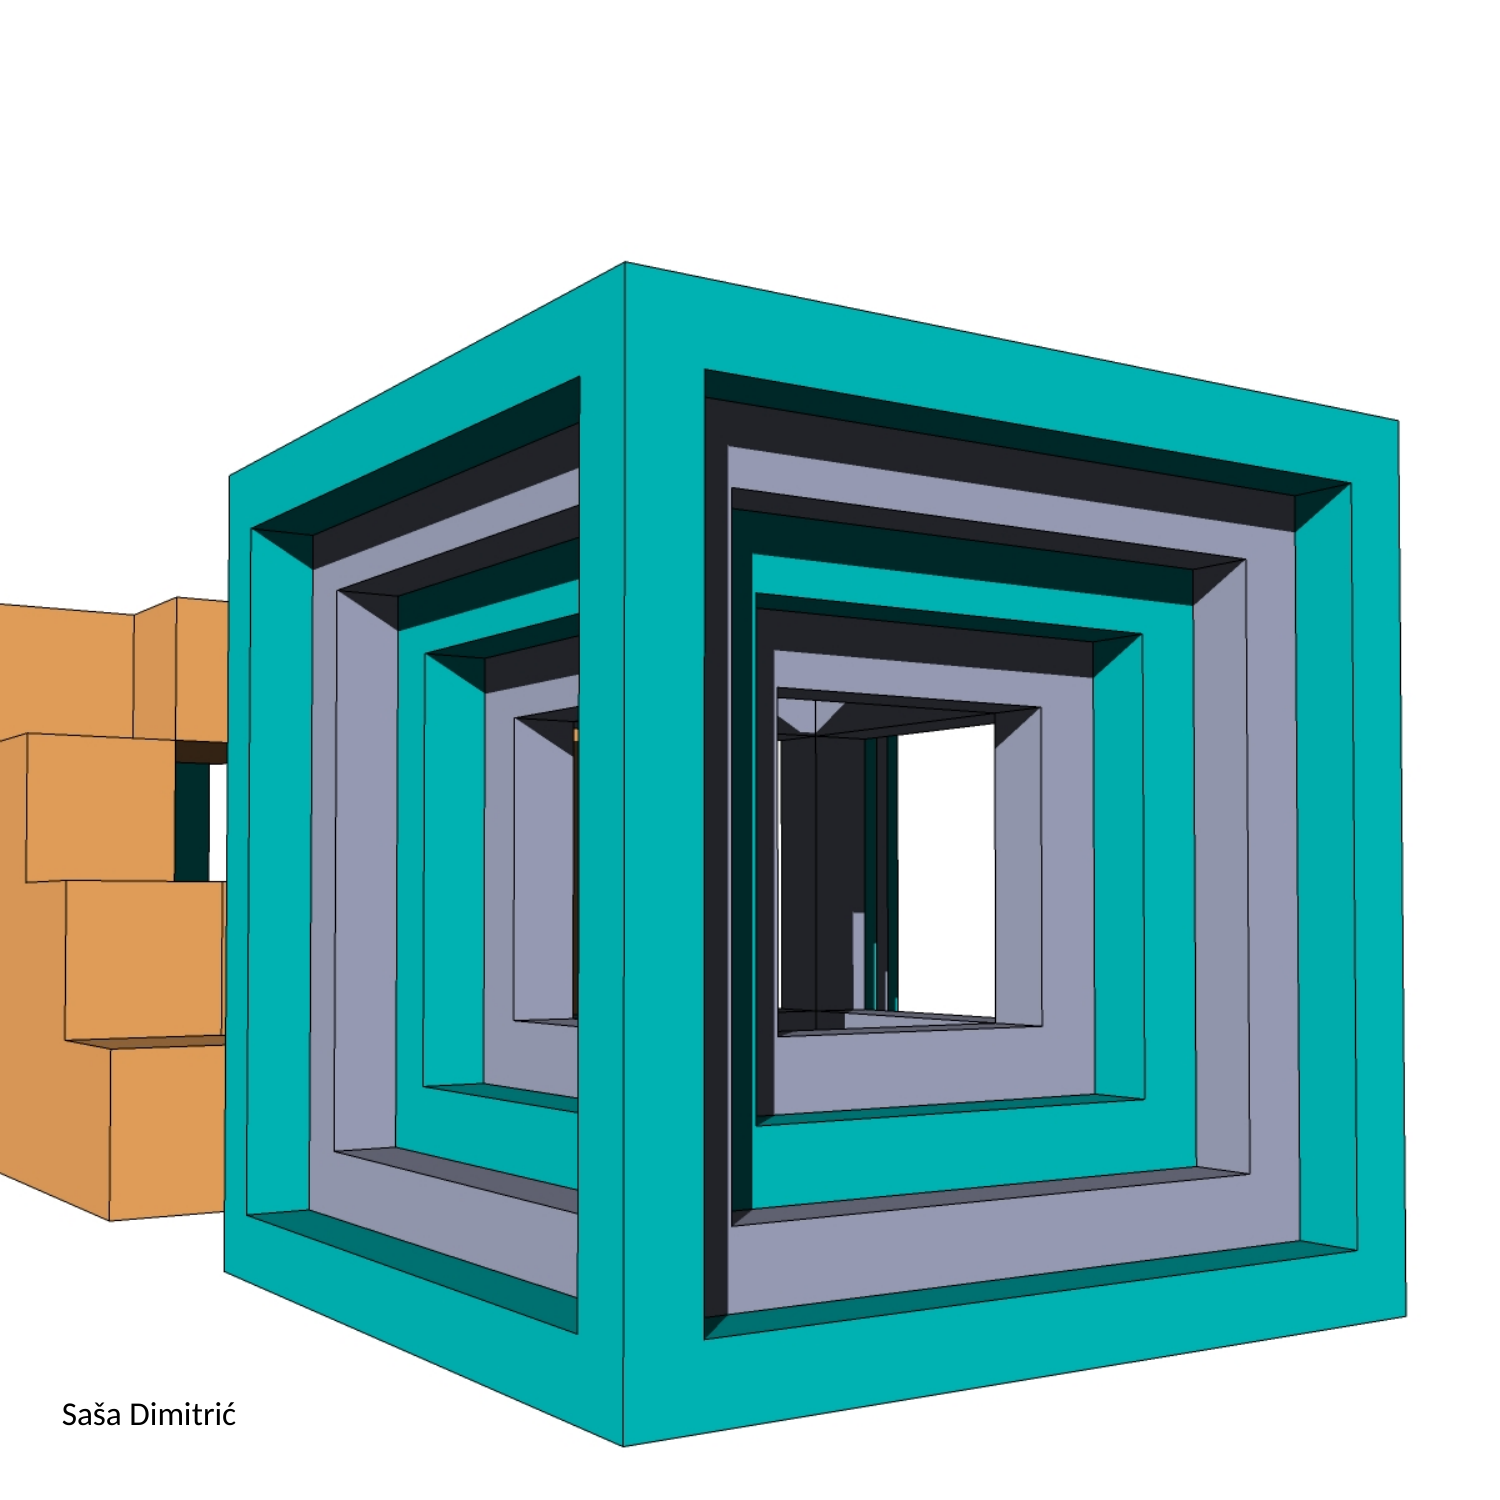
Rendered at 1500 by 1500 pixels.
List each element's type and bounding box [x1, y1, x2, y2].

picture [0, 225, 1500, 1500]
